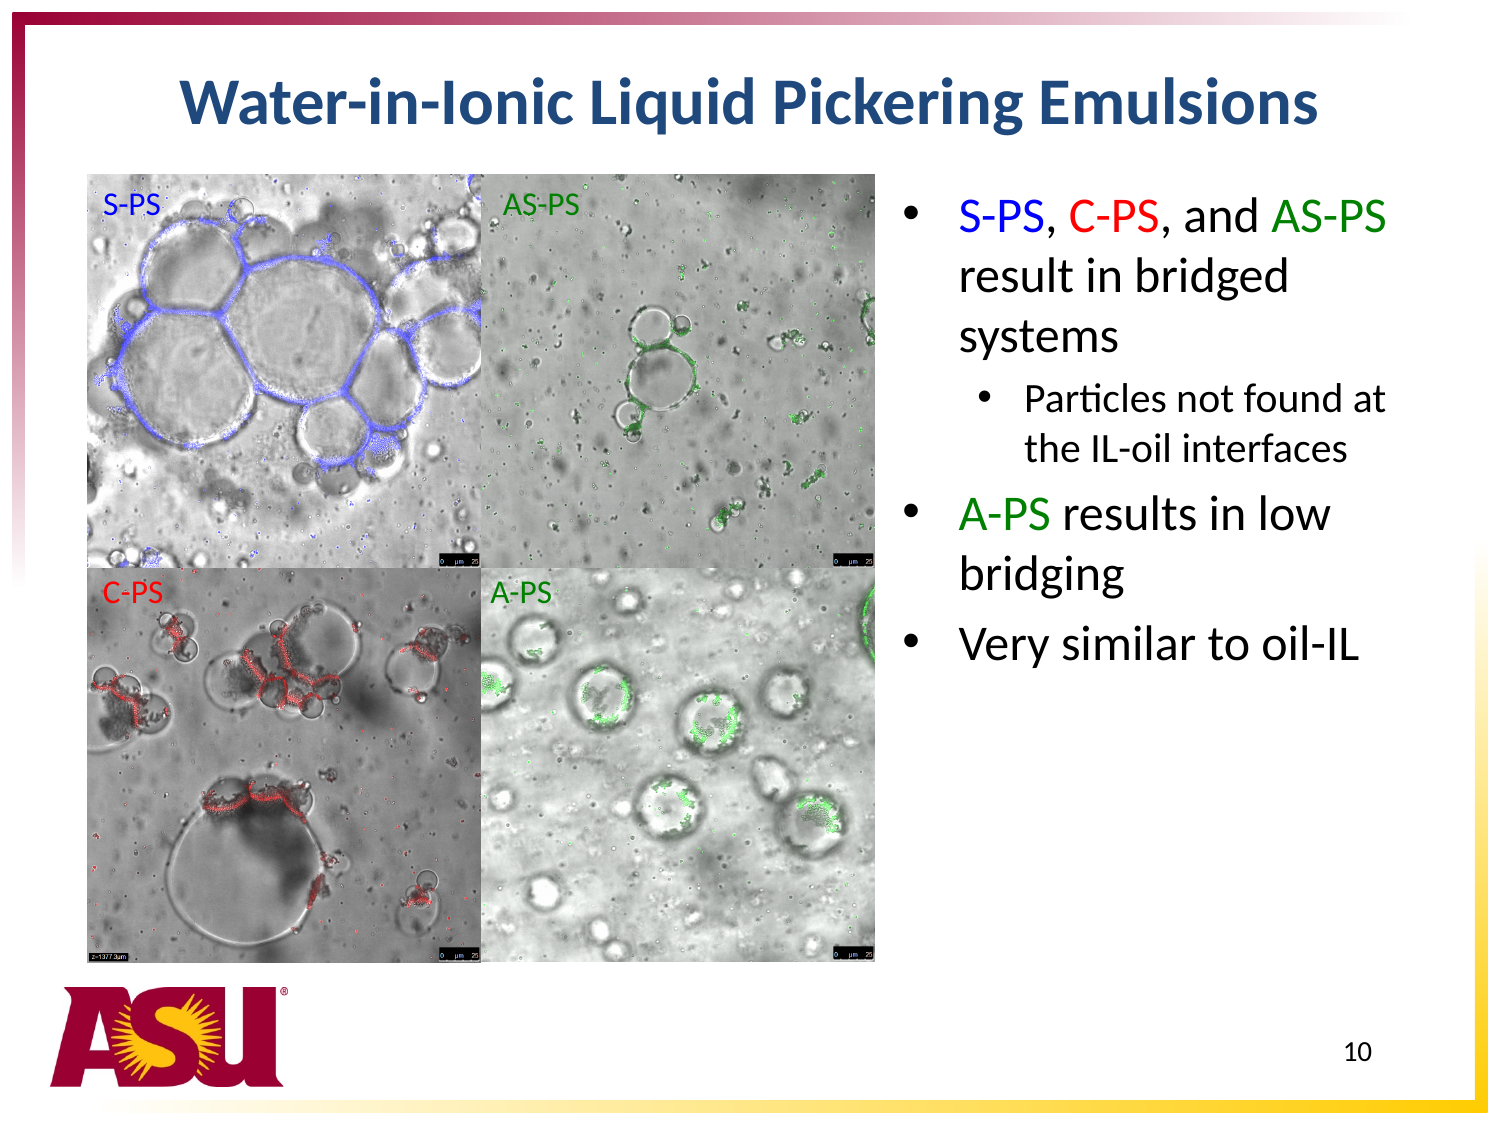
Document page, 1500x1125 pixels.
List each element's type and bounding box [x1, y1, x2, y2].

picture [49, 987, 288, 1087]
text_box [87, 174, 875, 963]
text_box [12, 12, 1488, 1113]
